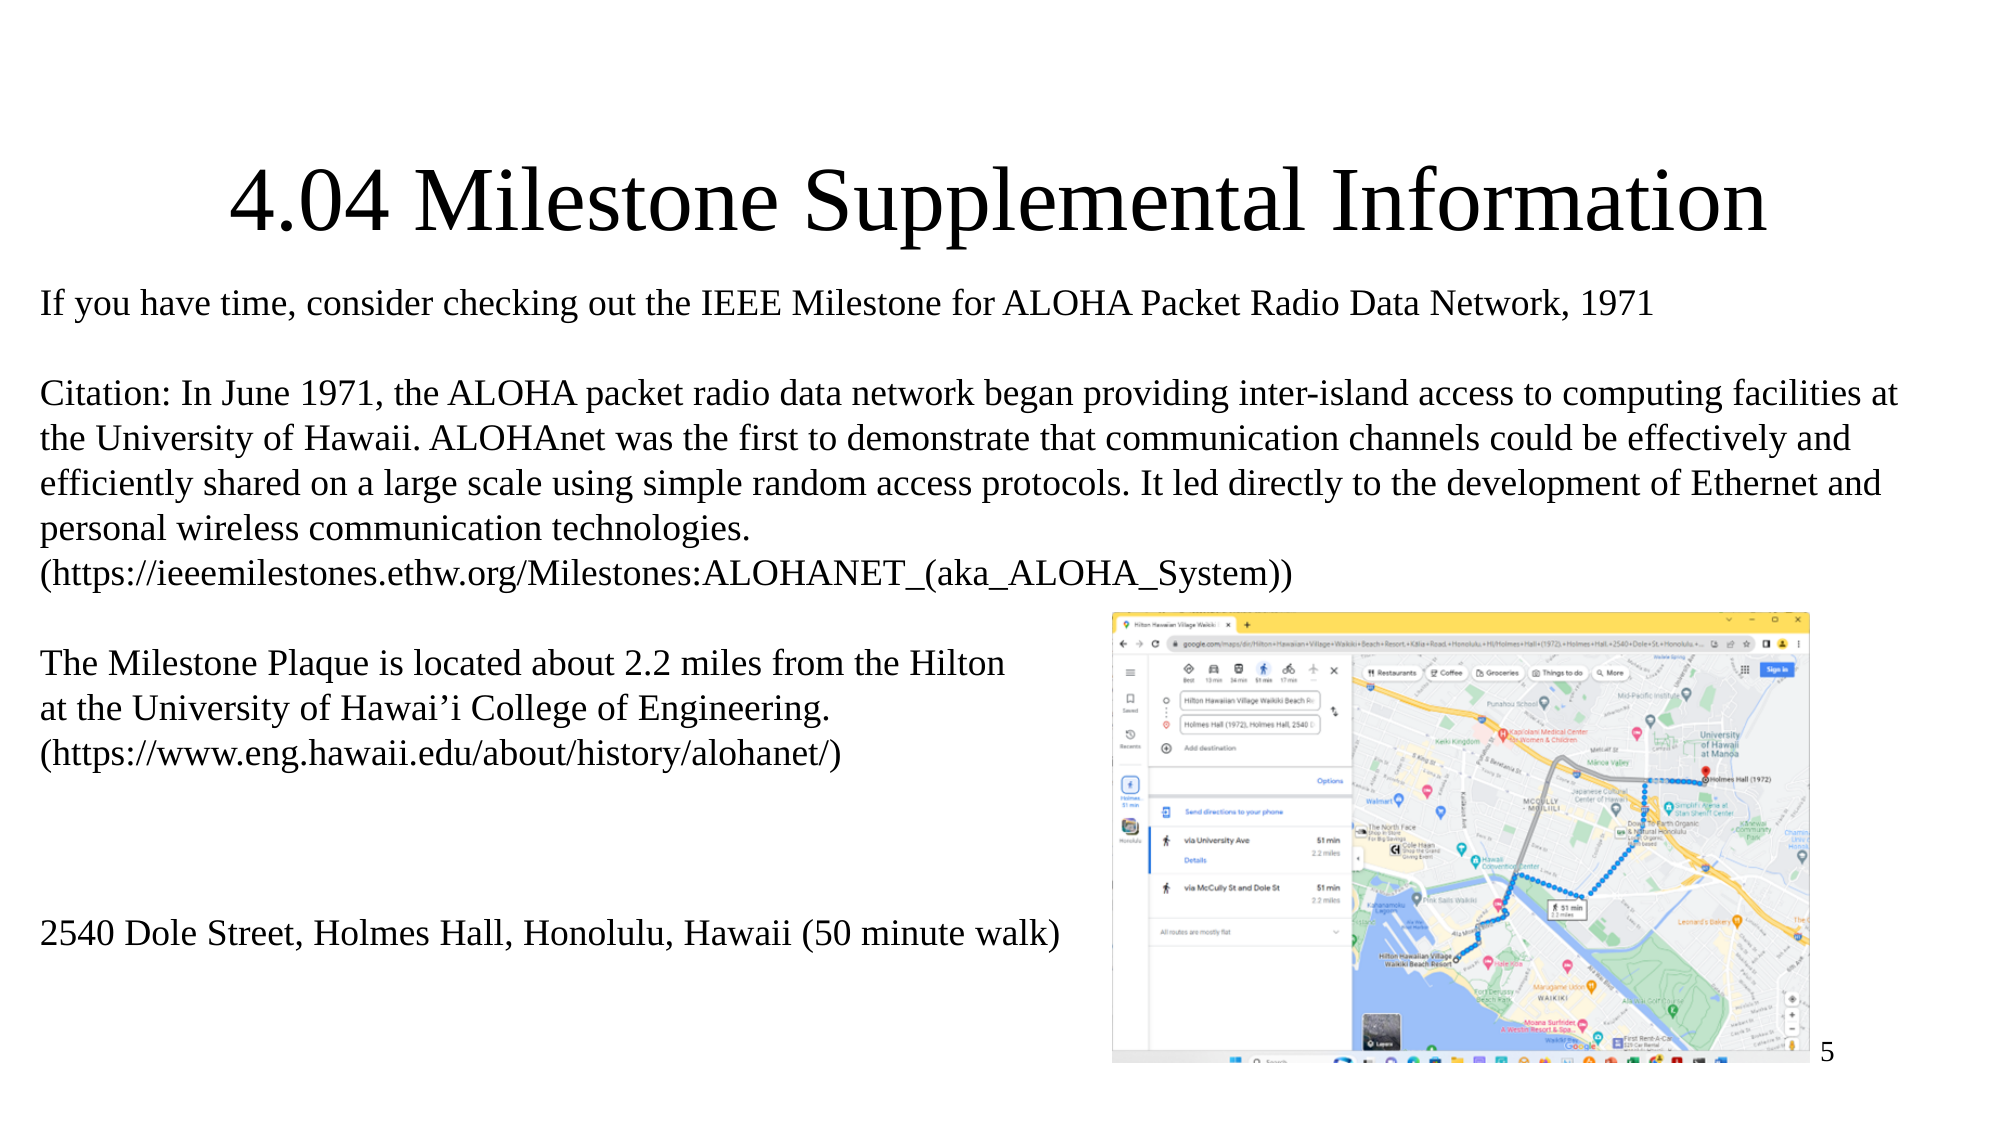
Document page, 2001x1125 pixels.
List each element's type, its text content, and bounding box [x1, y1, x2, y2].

picture [1112, 612, 1810, 1063]
title 4.04 Milestone Supplemental Information [149, 99, 1851, 225]
list If you have time, consider checking out the IEEE Milestone for ALOHA Packet Radio Data Network, 1971 Citation: In June 1971, the ALOHA packet radio data network began providing inter-island access to computing facilities at the University of Hawaii. ALOHAnet was the first to demonstrate that communication channels could be effectively and efficiently shared on a large scale using simple random access protocols. It led directly to the development of Ethernet and personal wireless communication technologies. (https://ieeemilestones.ethw.org/Milestones:ALOHANET_(aka_ALOHA_System)) The Milestone Plaque is located about 2.2 miles from the Hilton at the University of Hawai’i College of Engineering. (https://www.eng.hawaii.edu/about/history/alohanet/) 2540 Dole Street, Holmes Hall, Honolulu, Hawaii (50 minute walk) [24, 225, 1938, 1026]
slide_number 5 [1433, 1024, 1851, 1101]
